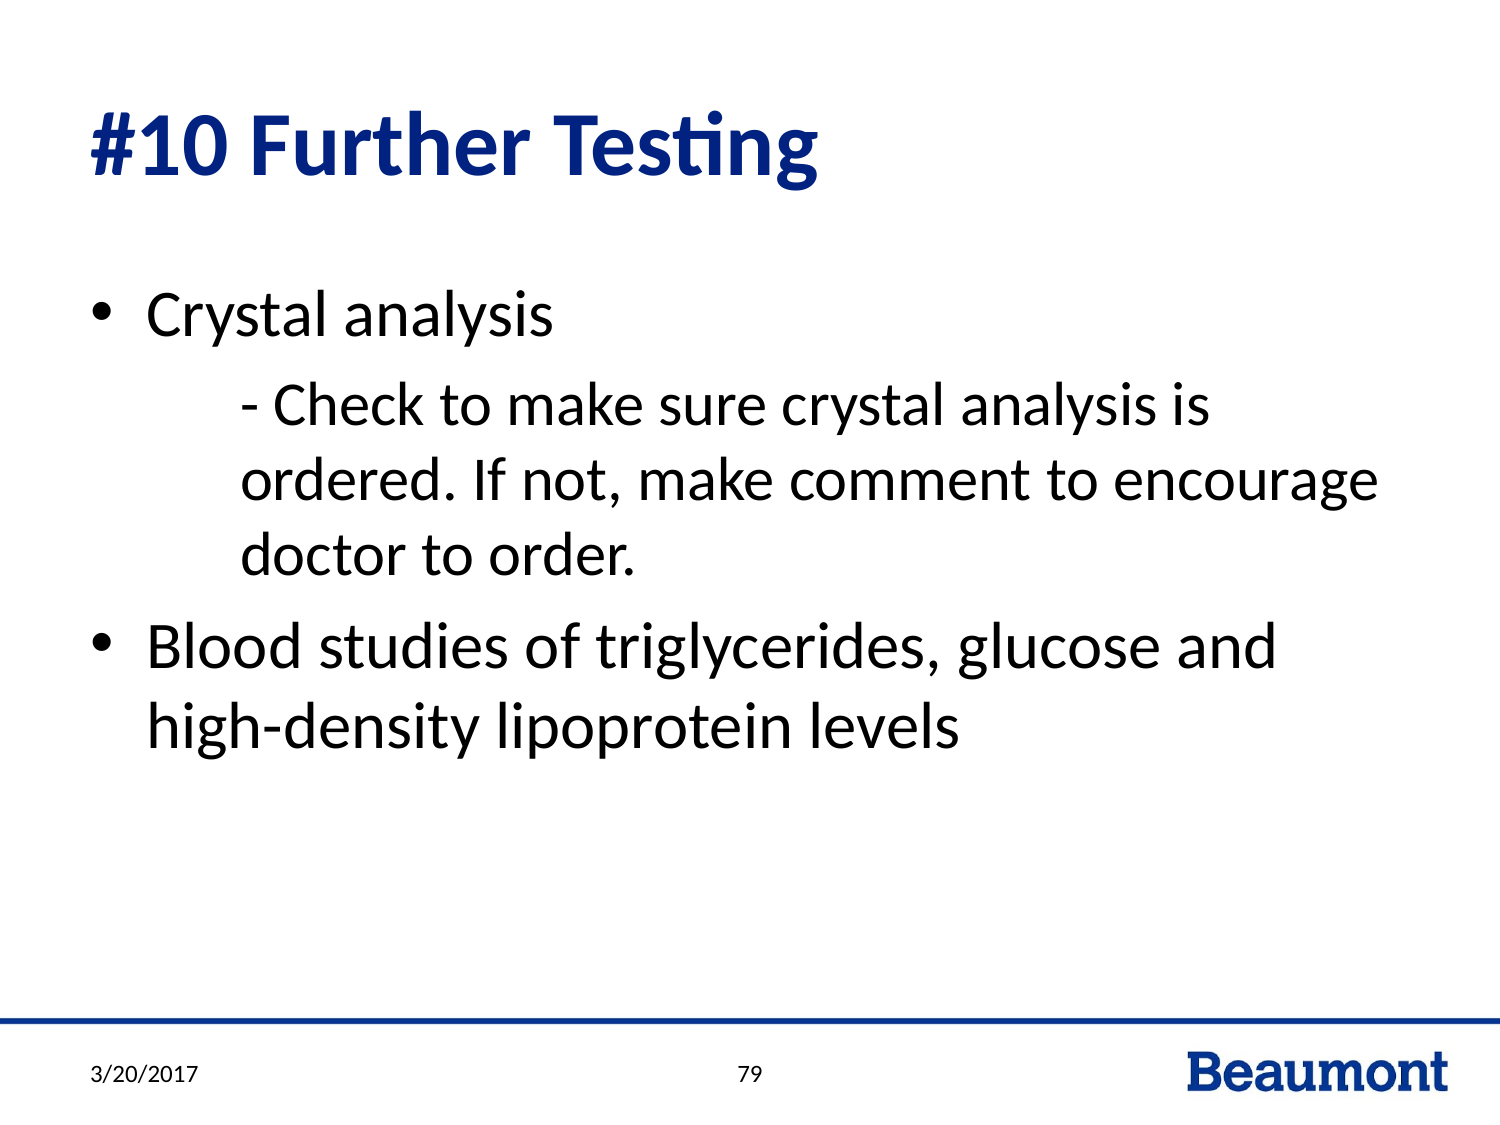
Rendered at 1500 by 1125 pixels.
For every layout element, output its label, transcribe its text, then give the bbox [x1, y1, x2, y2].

slide_number 79 [575, 1042, 925, 1103]
title #10 Further Testing [75, 45, 1425, 233]
list Crystal analysis - Check to make sure crystal analysis is ordered. If not, make comment to encourage doctor to order. Blood studies of triglycerides, glucose and high-density lipoprotein levels [75, 262, 1425, 1005]
picture [0, 1013, 1500, 1125]
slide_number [75, 1042, 425, 1103]
